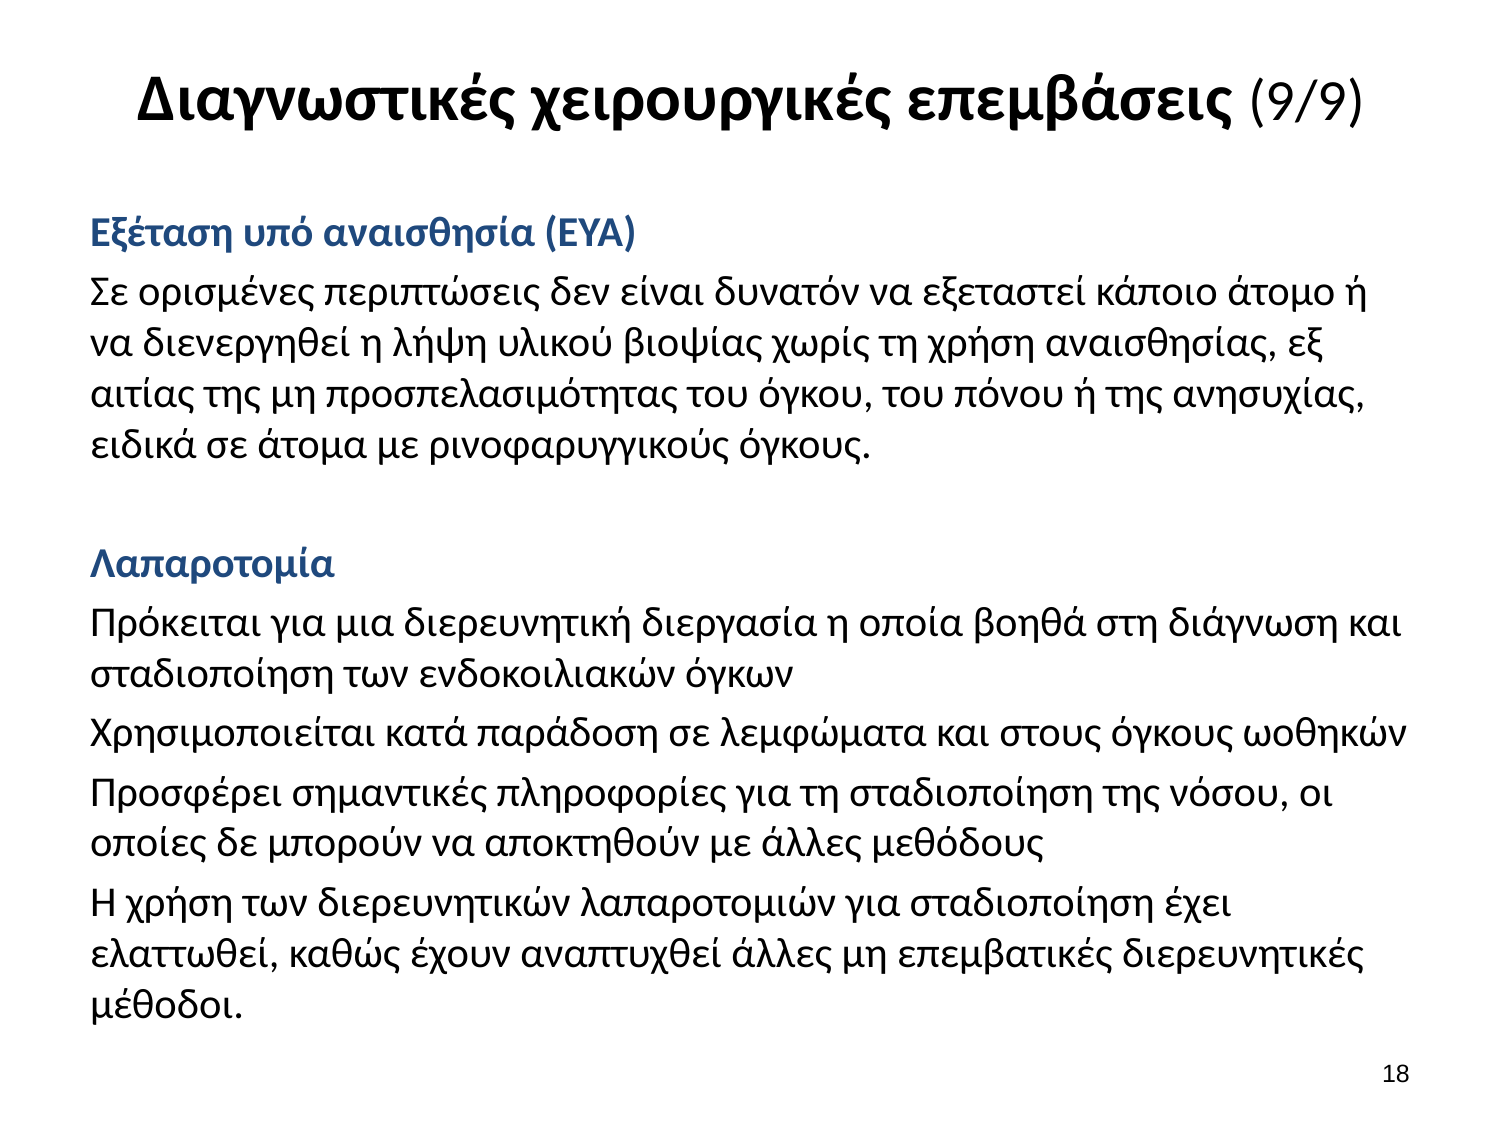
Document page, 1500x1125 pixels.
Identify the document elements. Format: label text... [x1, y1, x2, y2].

list Εξέταση υπό αναισθησία (ΕΥΑ) Σε ορισμένες περιπτώσεις δεν είναι δυνατόν να εξεταστεί κάποιο άτομο ή να διενεργηθεί η λήψη υλικού βιοψίας χωρίς τη χρήση αναισθησίας, εξ αιτίας της μη προσπελασιμότητας του όγκου, του πόνου ή της ανησυχίας, ειδικά σε άτομα με ρινοφαρυγγικούς όγκους. Λαπαροτομία Πρόκειται για μια διερευνητική διεργασία η οποία βοηθά στη διάγνωση και σταδιοποίηση των ενδοκοιλιακών όγκων Χρησιμοποιείται κατά παράδοση σε λεμφώματα και στους όγκους ωοθηκών Προσφέρει σημαντικές πληροφορίες για τη σταδιοποίηση της νόσου, οι οποίες δε μπορούν να αποκτηθούν με άλλες μεθόδους Η χρήση των διερευνητικών λαπαροτομιών για σταδιοποίηση έχει ελαττωθεί, καθώς έχουν αναπτυχθεί άλλες μη επεμβατικές διερευνητικές μέθοδοι. [75, 196, 1425, 1094]
title Διαγνωστικές χειρουργικές επεμβάσεις (9/9) [76, 19, 1427, 169]
slide_number 17 [1074, 1042, 1425, 1103]
